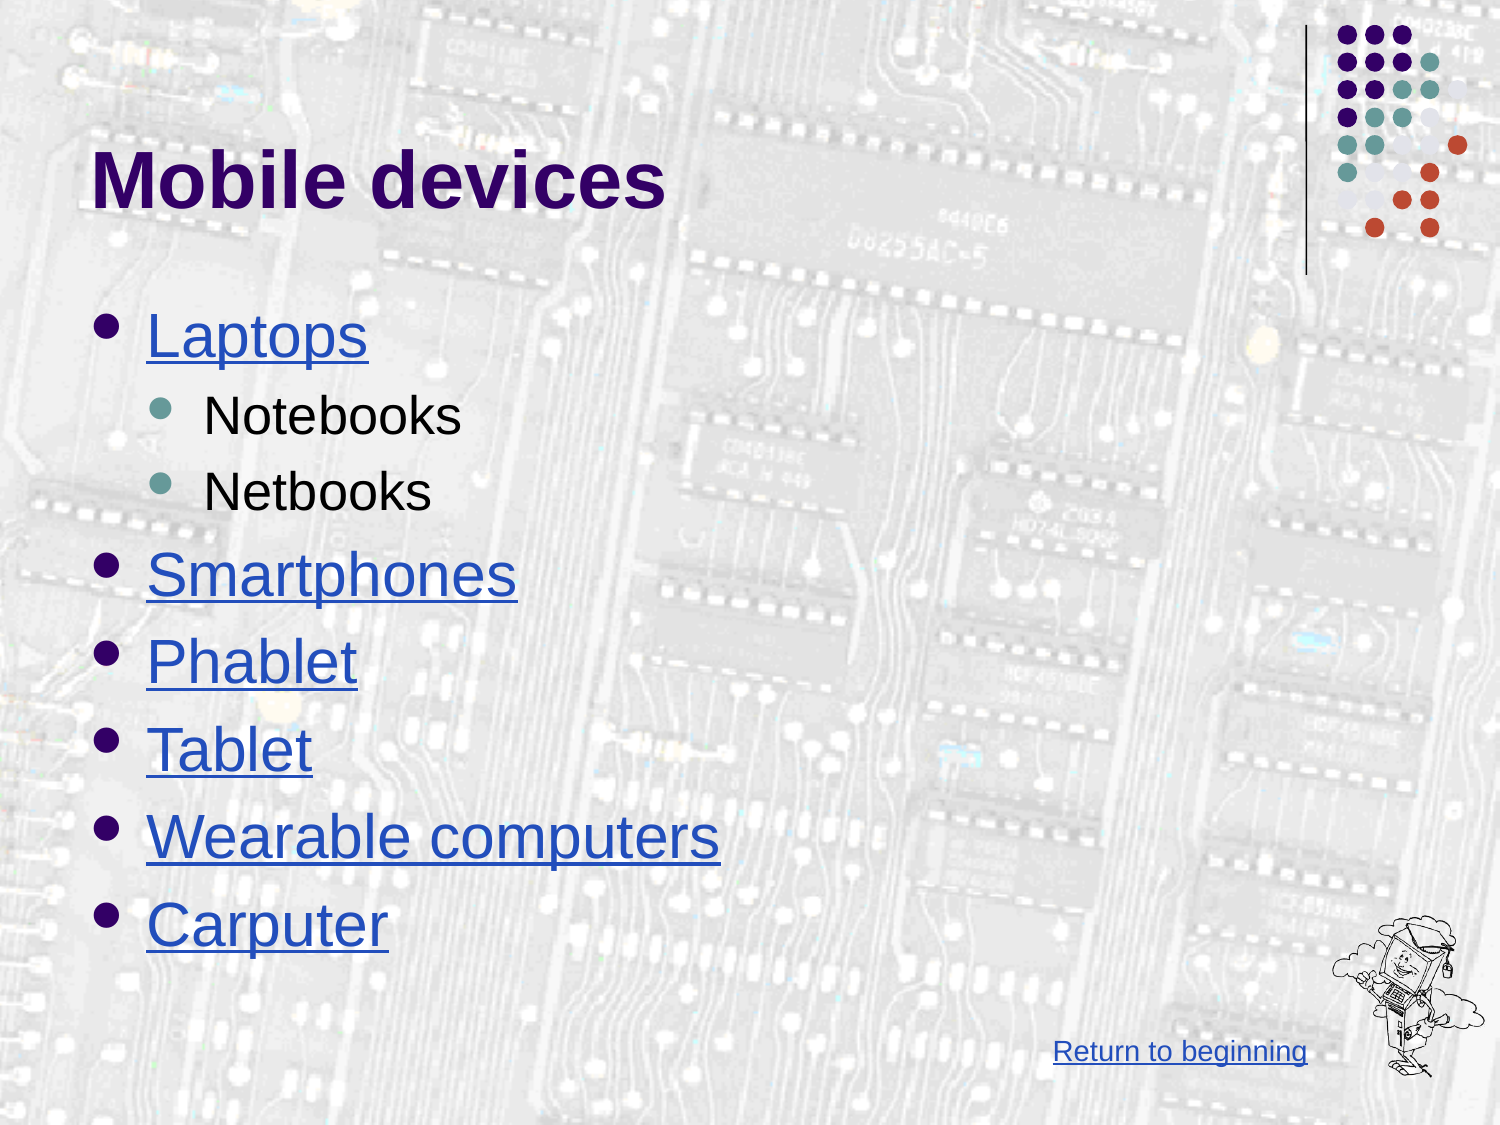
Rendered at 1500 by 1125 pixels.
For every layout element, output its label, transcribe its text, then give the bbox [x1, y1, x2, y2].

text_box Return to beginning [1038, 1024, 1324, 1075]
picture [0, 0, 1500, 1125]
title Mobile devices [75, 20, 1313, 233]
list Laptops Notebooks Netbooks Smartphones Phablet Tablet Wearable computers Carputer [75, 287, 1425, 1012]
